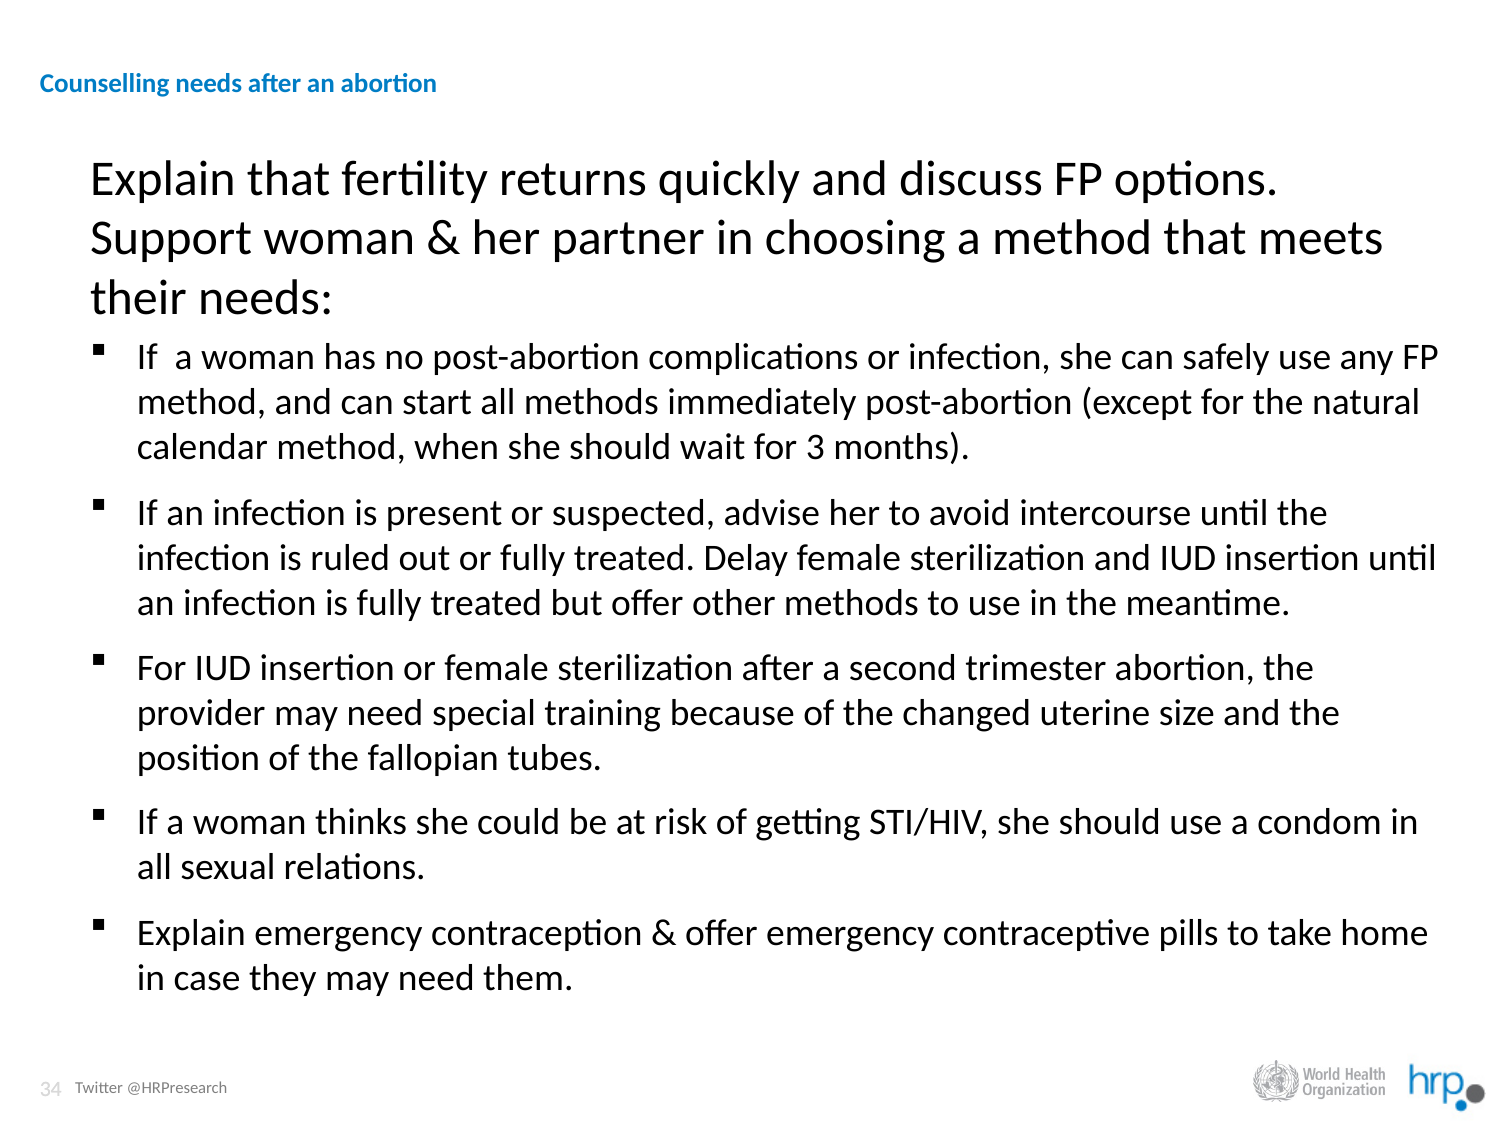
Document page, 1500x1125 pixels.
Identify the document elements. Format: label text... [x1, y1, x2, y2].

picture [1407, 1043, 1486, 1122]
title Counselling needs after an abortion [24, 24, 1421, 137]
picture [1253, 1060, 1385, 1102]
list Explain that fertility returns quickly and discuss FP options. Support woman & her partner in choosing a method that meets their needs: If a woman has no post-abortion complications or infection, she can safely use any FP method, and can start all methods immediately post-abortion (except for the natural calendar method, when she should wait for 3 months). If an infection is present or suspected, advise her to avoid intercourse until the infection is ruled out or fully treated. Delay female sterilization and IUD insertion until an infection is fully treated but offer other methods to use in the meantime. For IUD insertion or female sterilization after a second trimester abortion, the provider may need special training because of the changed uterine size and the position of the fallopian tubes. If a woman thinks she could be at risk of getting STI/HIV, she should use a condom in all sexual relations. Explain emergency contraception & offer emergency contraceptive pills to take home in case they may need them. [0, 137, 1463, 1036]
